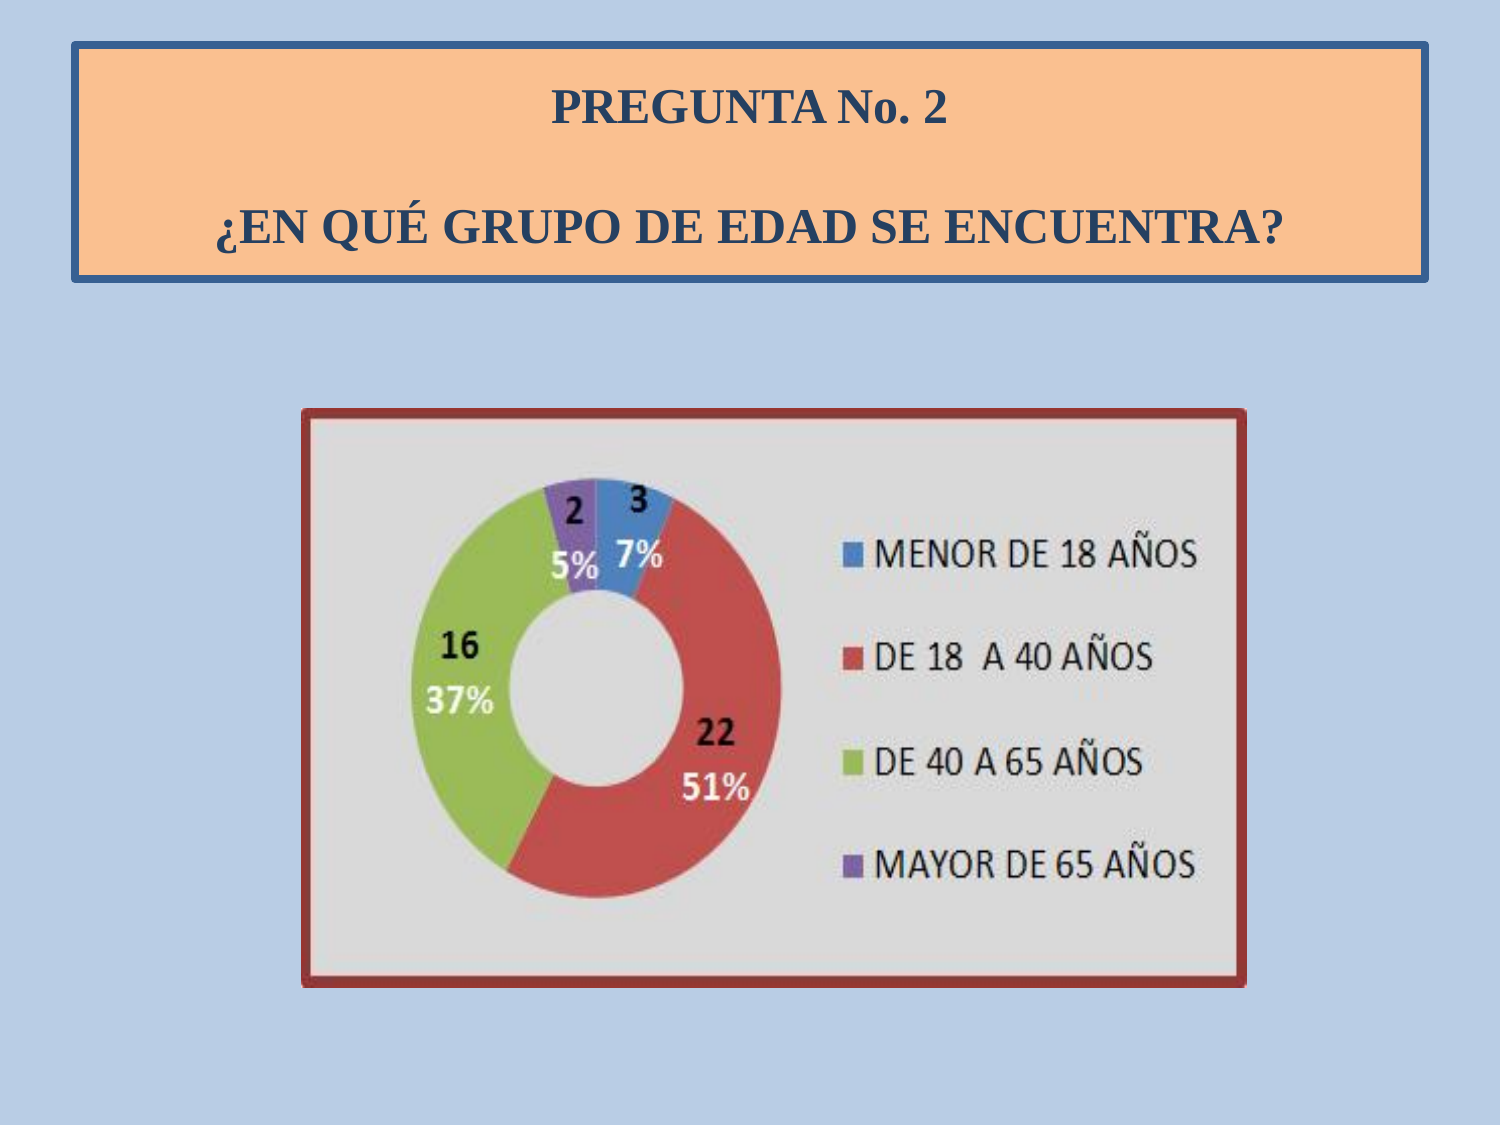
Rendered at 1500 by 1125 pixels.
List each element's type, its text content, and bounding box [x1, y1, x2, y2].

title PREGUNTA No. 2 ¿EN QUÉ GRUPO DE EDAD SE ENCUENTRA? [75, 45, 1425, 279]
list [300, 408, 1247, 988]
